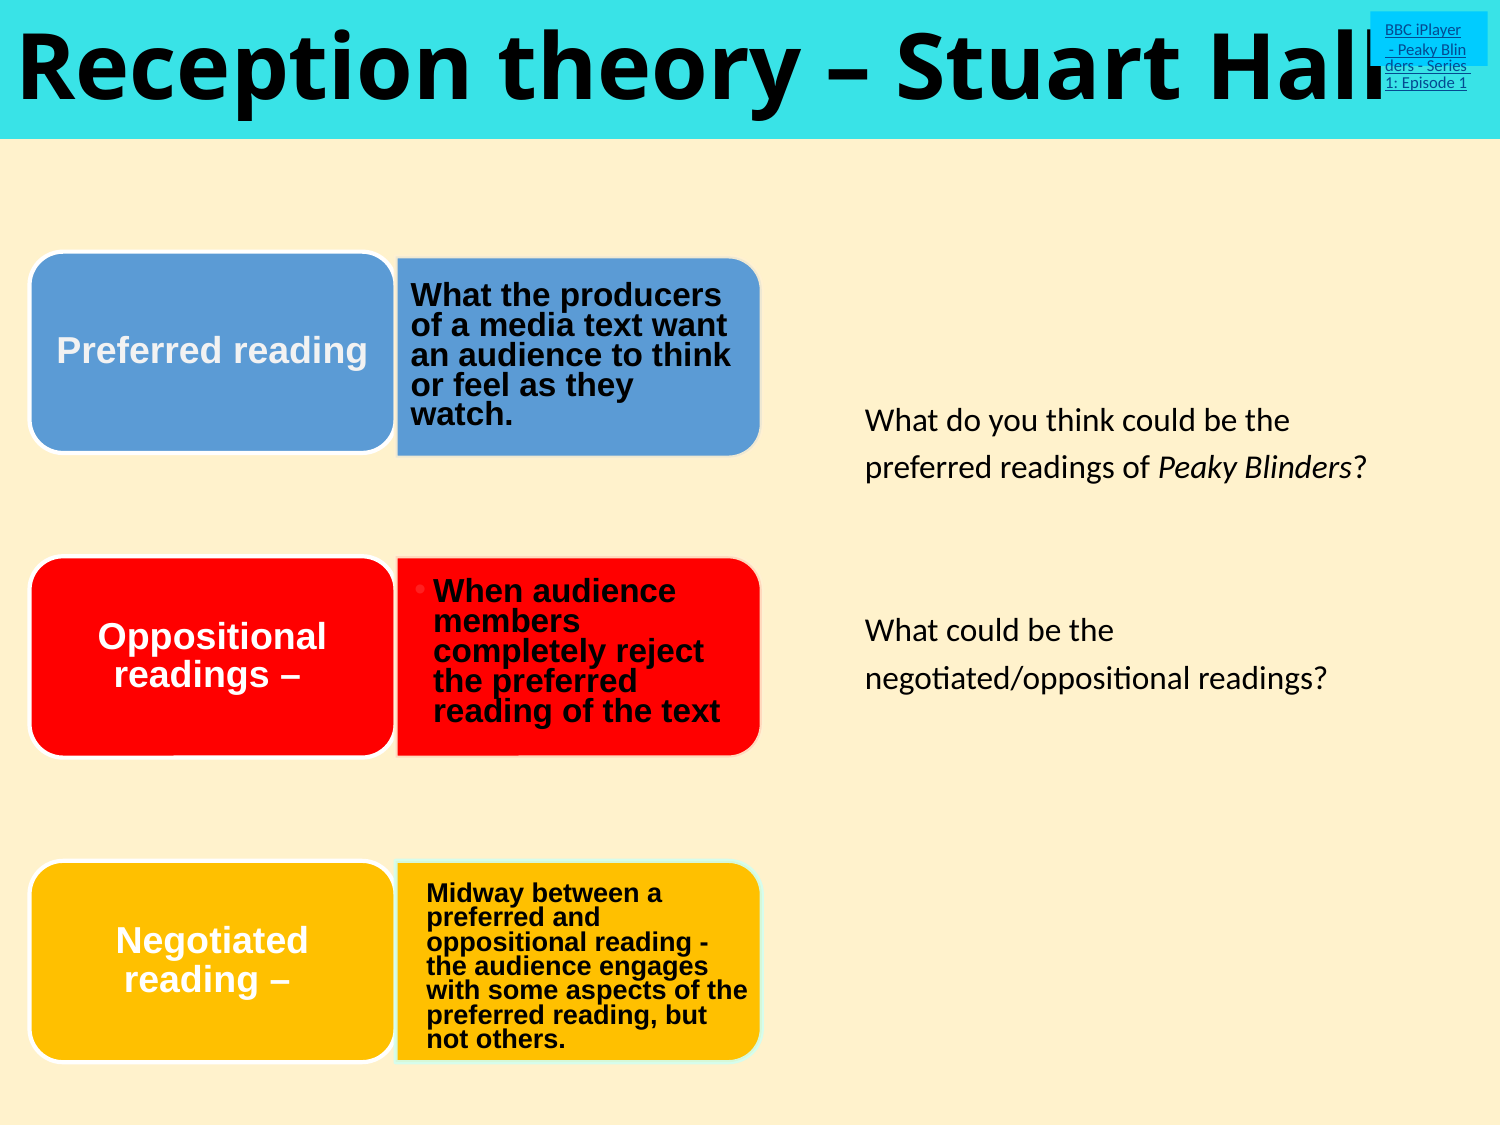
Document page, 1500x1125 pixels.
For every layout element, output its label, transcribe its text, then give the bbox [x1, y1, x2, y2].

text_box [395, 556, 755, 758]
text_box What the producers of a media text want an audience to think or feel as they watch. [395, 256, 762, 458]
text_box What do you think could be the preferred readings of Peaky Blinders? What could be the negotiated/oppositional readings? [850, 374, 1435, 1035]
text_box BBC iPlayer - Peaky Blinders - Series 1: Episode 1 [1370, 11, 1488, 66]
title Reception theory – Stuart Hall [0, 0, 1500, 139]
text_box [756, 571, 762, 743]
text_box Preferred reading [29, 251, 395, 454]
text_box Oppositional readings – [29, 556, 395, 758]
text_box Midway between a preferred and oppositional reading - the audience engages with some aspects of the preferred reading, but not others. [411, 889, 768, 1072]
text_box Negotiated reading – [29, 860, 395, 1063]
text_box When audience members completely reject the preferred reading of the text [399, 562, 756, 745]
text_box [395, 860, 762, 1063]
